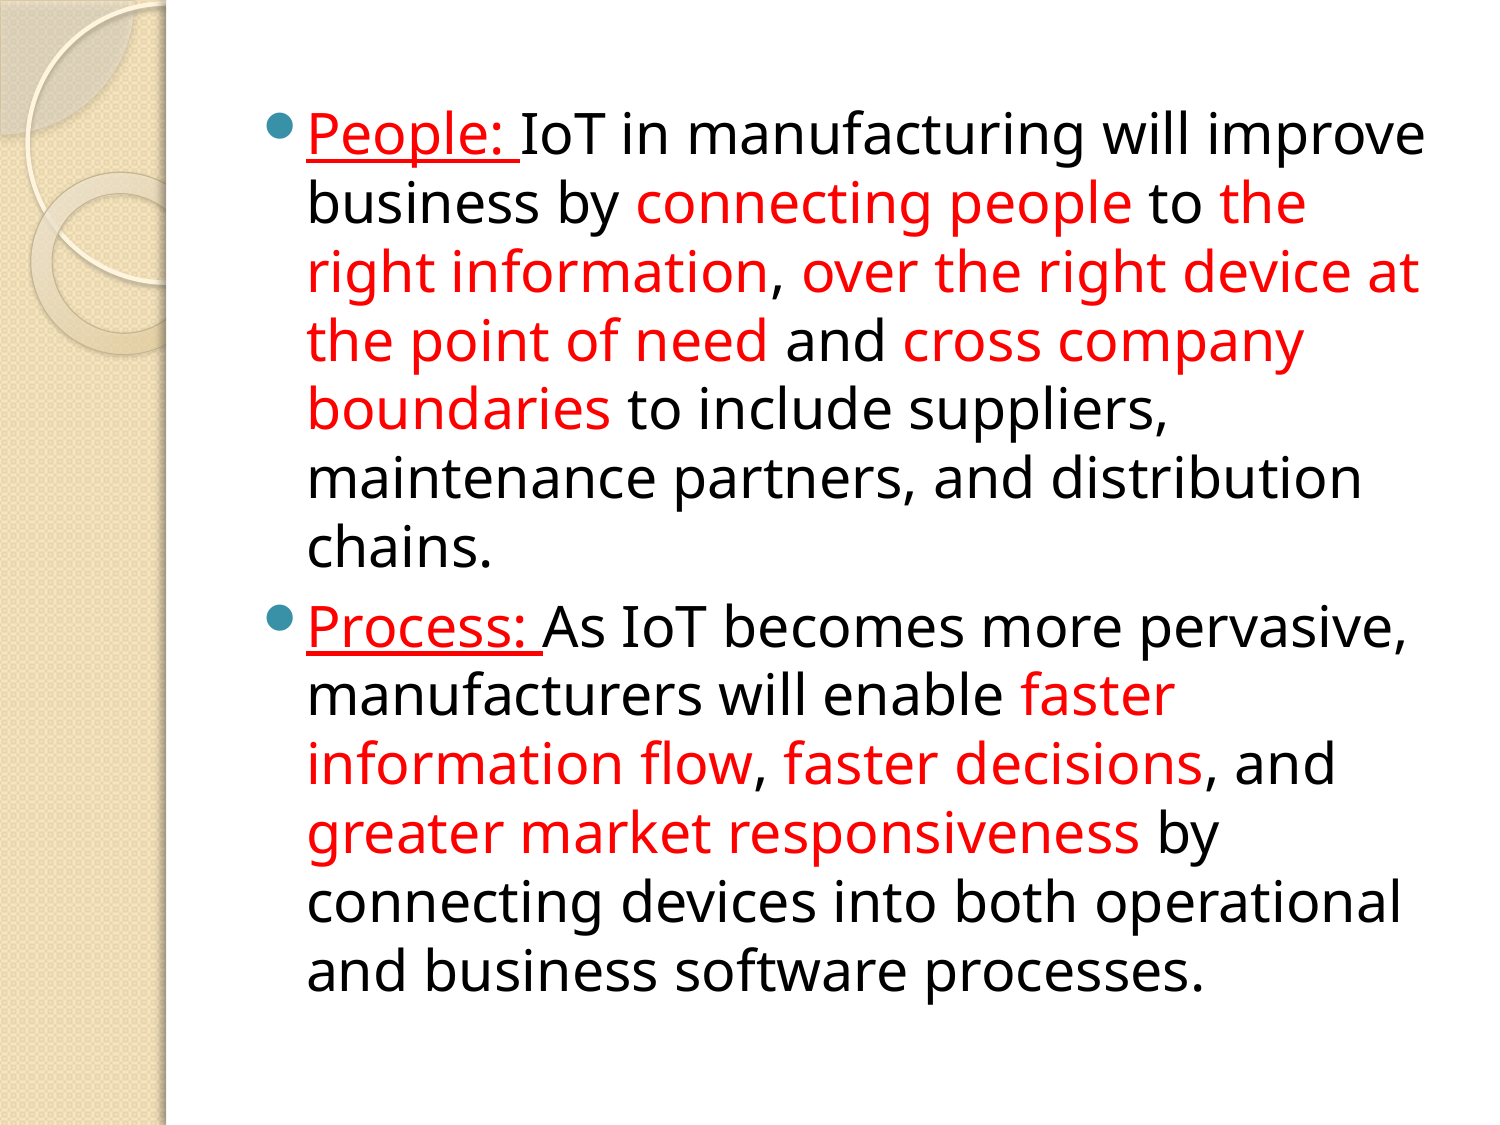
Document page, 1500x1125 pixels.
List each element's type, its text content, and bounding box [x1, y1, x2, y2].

list People: IoT in manufacturing will improve business by connecting people to the right information, over the right device at the point of need and cross company boundaries to include suppliers, maintenance partners, and distribution chains. Process: As IoT becomes more pervasive, manufacturers will enable faster information flow, faster decisions, and greater market responsiveness by connecting devices into both operational and business software processes. [235, 90, 1466, 1025]
